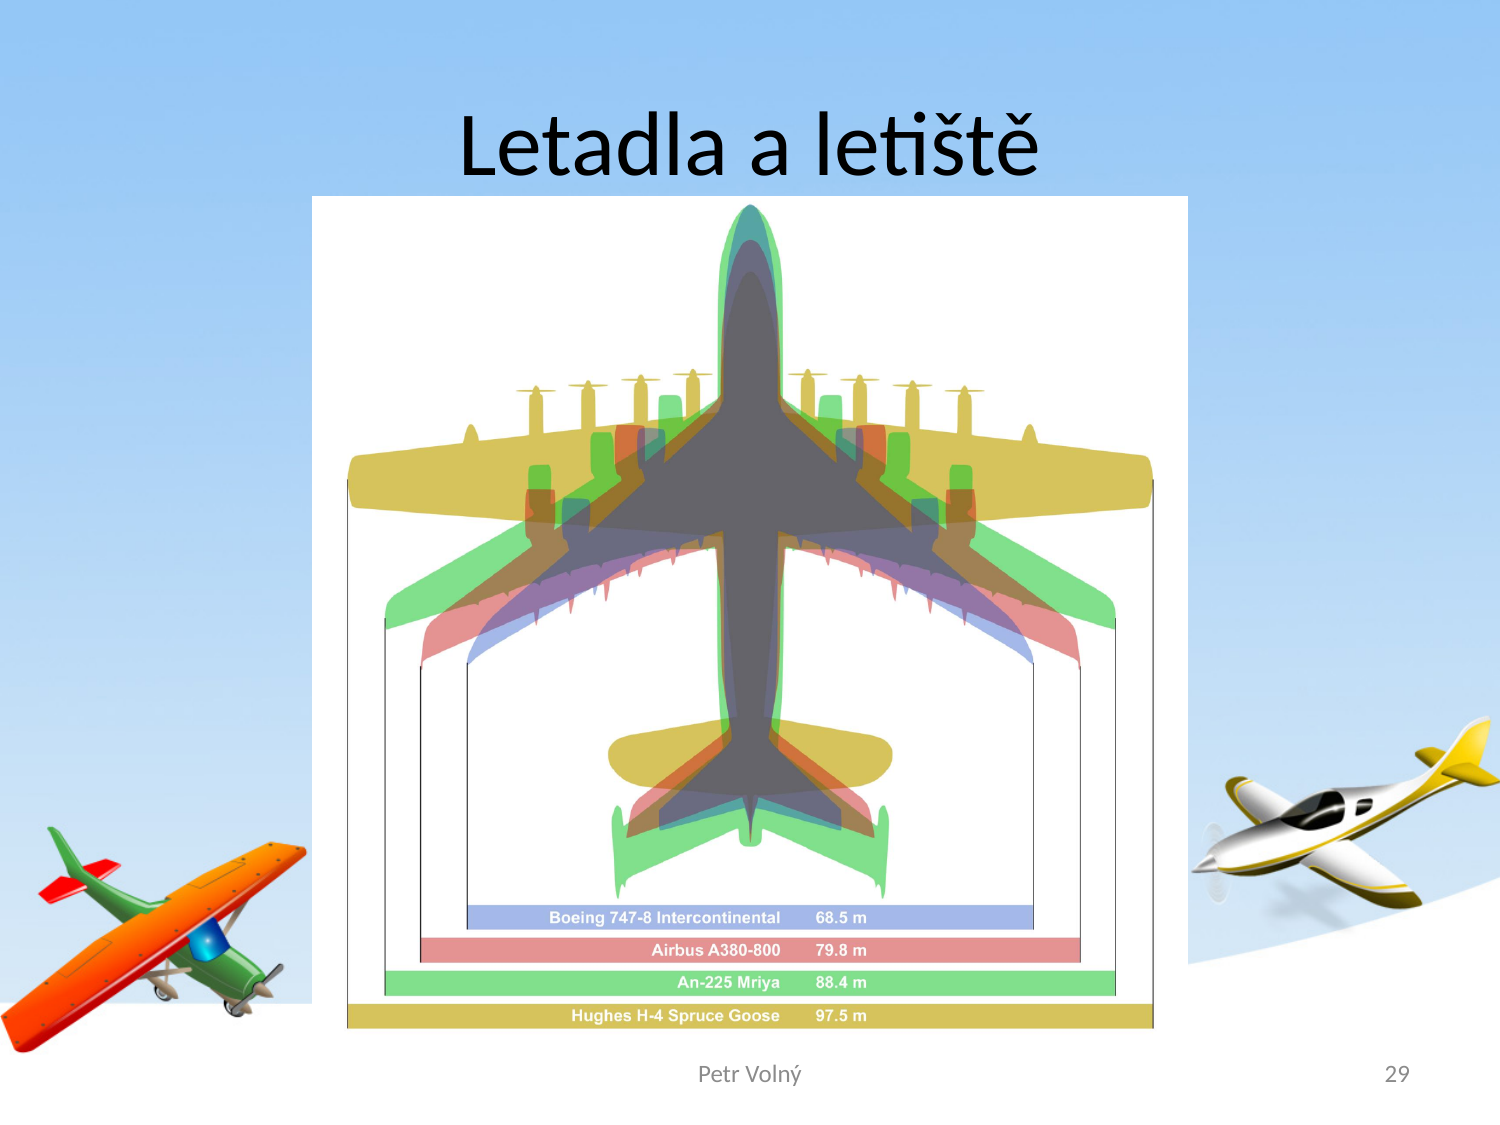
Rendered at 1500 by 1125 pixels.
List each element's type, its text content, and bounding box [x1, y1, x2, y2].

picture [0, 0, 1500, 1125]
footer Petr Volný [512, 1052, 988, 1103]
title Letadla a letiště [75, 45, 1425, 233]
slide_number 29 [1074, 1042, 1425, 1103]
